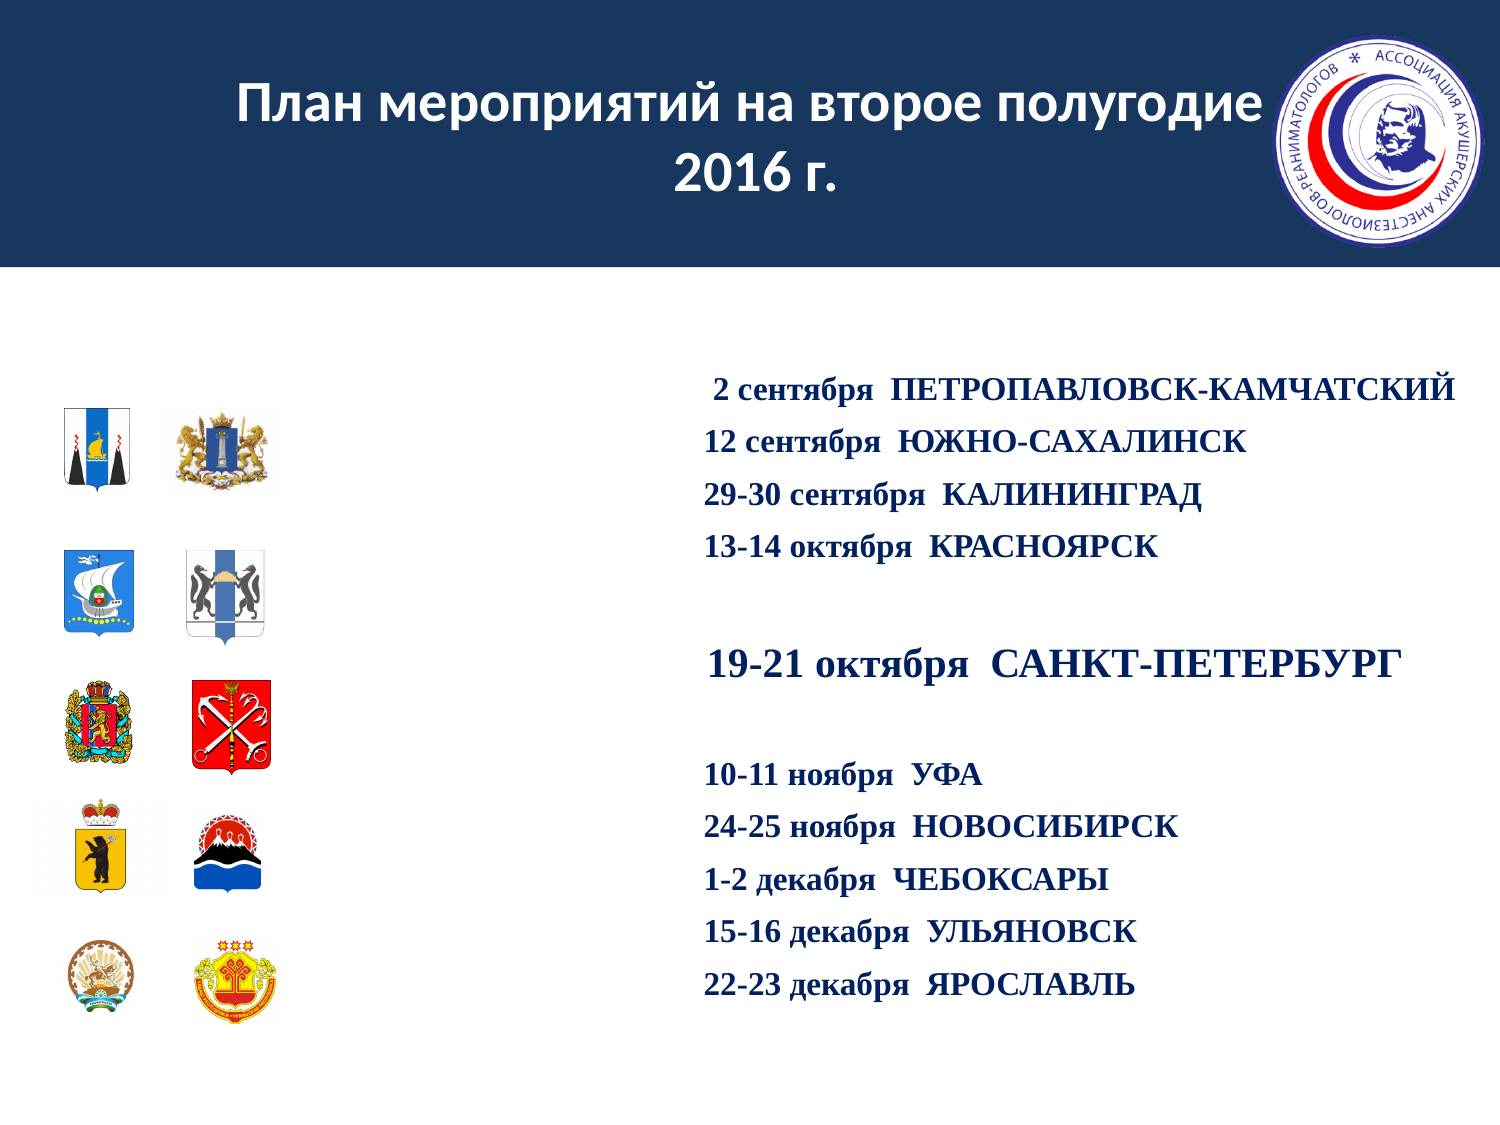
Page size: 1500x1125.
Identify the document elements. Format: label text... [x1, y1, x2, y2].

picture [194, 810, 262, 894]
picture [64, 680, 133, 764]
list 2 сентября ПЕТРОПАВЛОВСК-КАМЧАТСКИЙ 12 сентября ЮЖНО-САХАЛИНСК 29-30 сентября КАЛИНИНГРАД 13-14 октября КРАСНОЯРСК 19-21 октября САНКТ-ПЕТЕРБУРГ 10-11 ноября УФА 24-25 ноября НОВОСИБИРСК 1-2 декабря ЧЕБОКСАРЫ 15-16 декабря УЛЬЯНОВСК 22-23 декабря ЯРОСЛАВЛЬ [29, 302, 1483, 1106]
picture [167, 408, 275, 492]
picture [194, 940, 277, 1024]
picture [192, 680, 271, 776]
picture [64, 408, 131, 492]
title План мероприятий на второе полугодие 2016 г. [0, 0, 1500, 268]
picture [29, 798, 172, 894]
picture [64, 550, 135, 637]
picture [1256, 18, 1500, 263]
picture [52, 940, 148, 1012]
picture [182, 550, 268, 646]
